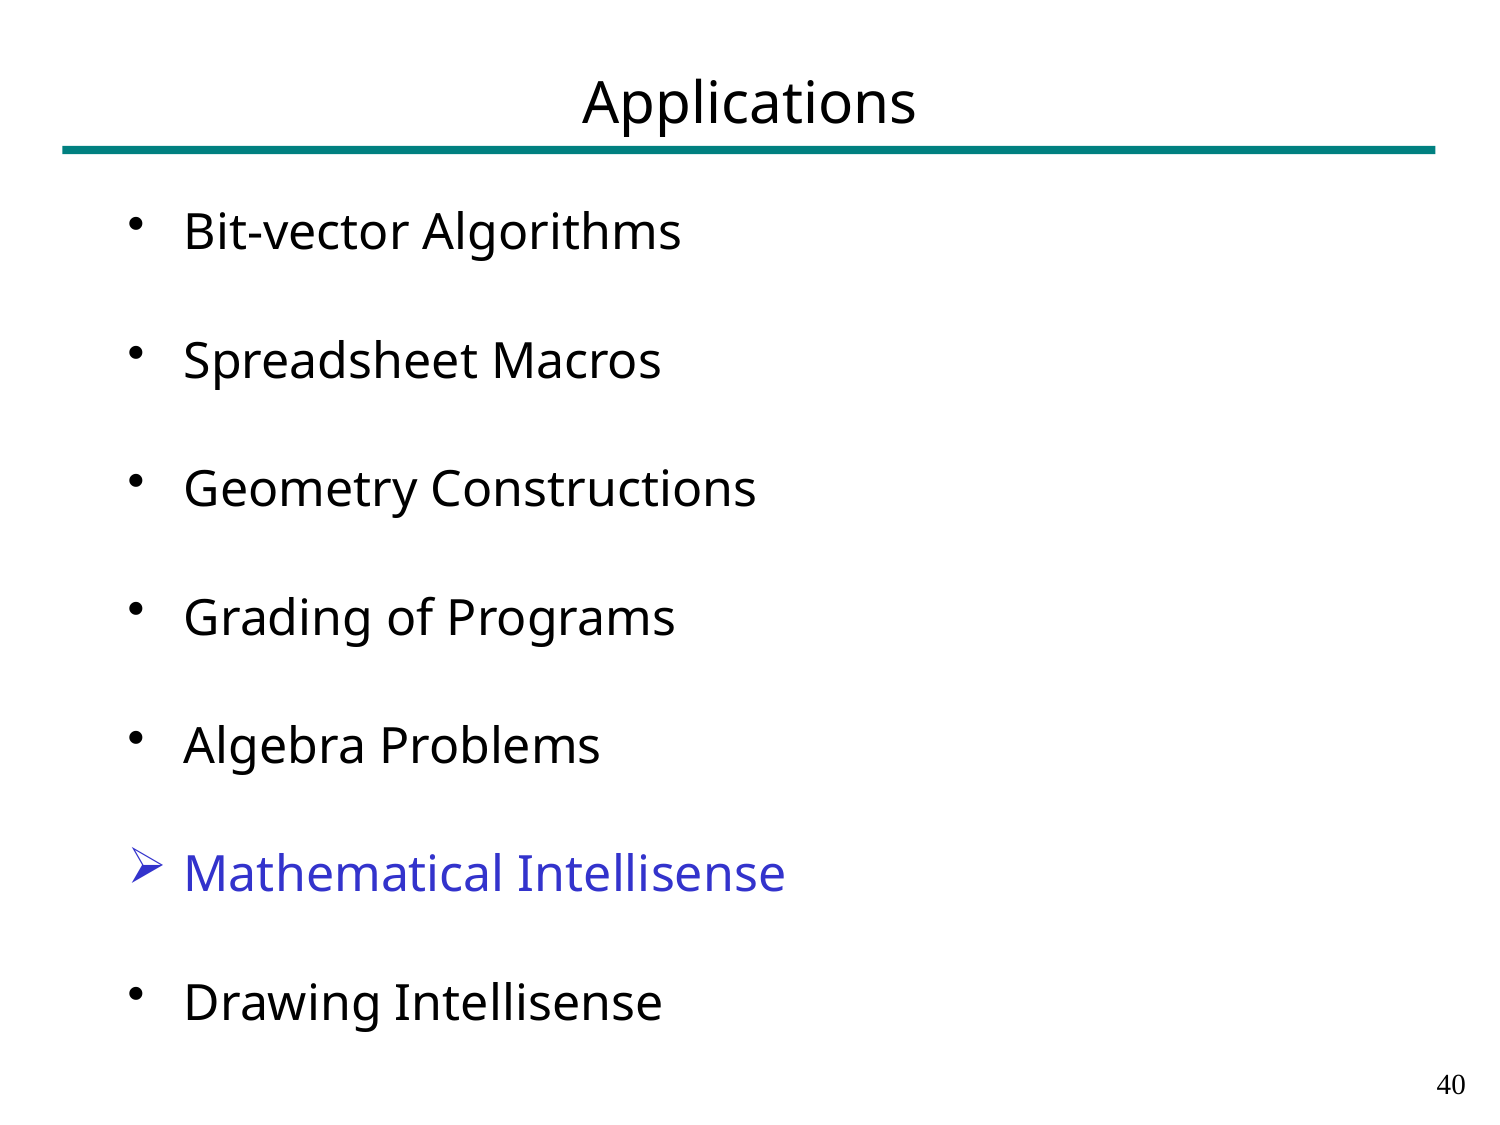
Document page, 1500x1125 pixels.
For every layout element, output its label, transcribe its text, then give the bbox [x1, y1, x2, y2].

slide_number 39 [1168, 1057, 1482, 1121]
title Applications [112, 49, 1388, 151]
list Bit-vector Algorithms Spreadsheet Macros Geometry Constructions Grading of Programs Algebra Problems Mathematical Intellisense Drawing Intellisense [112, 192, 1388, 1091]
